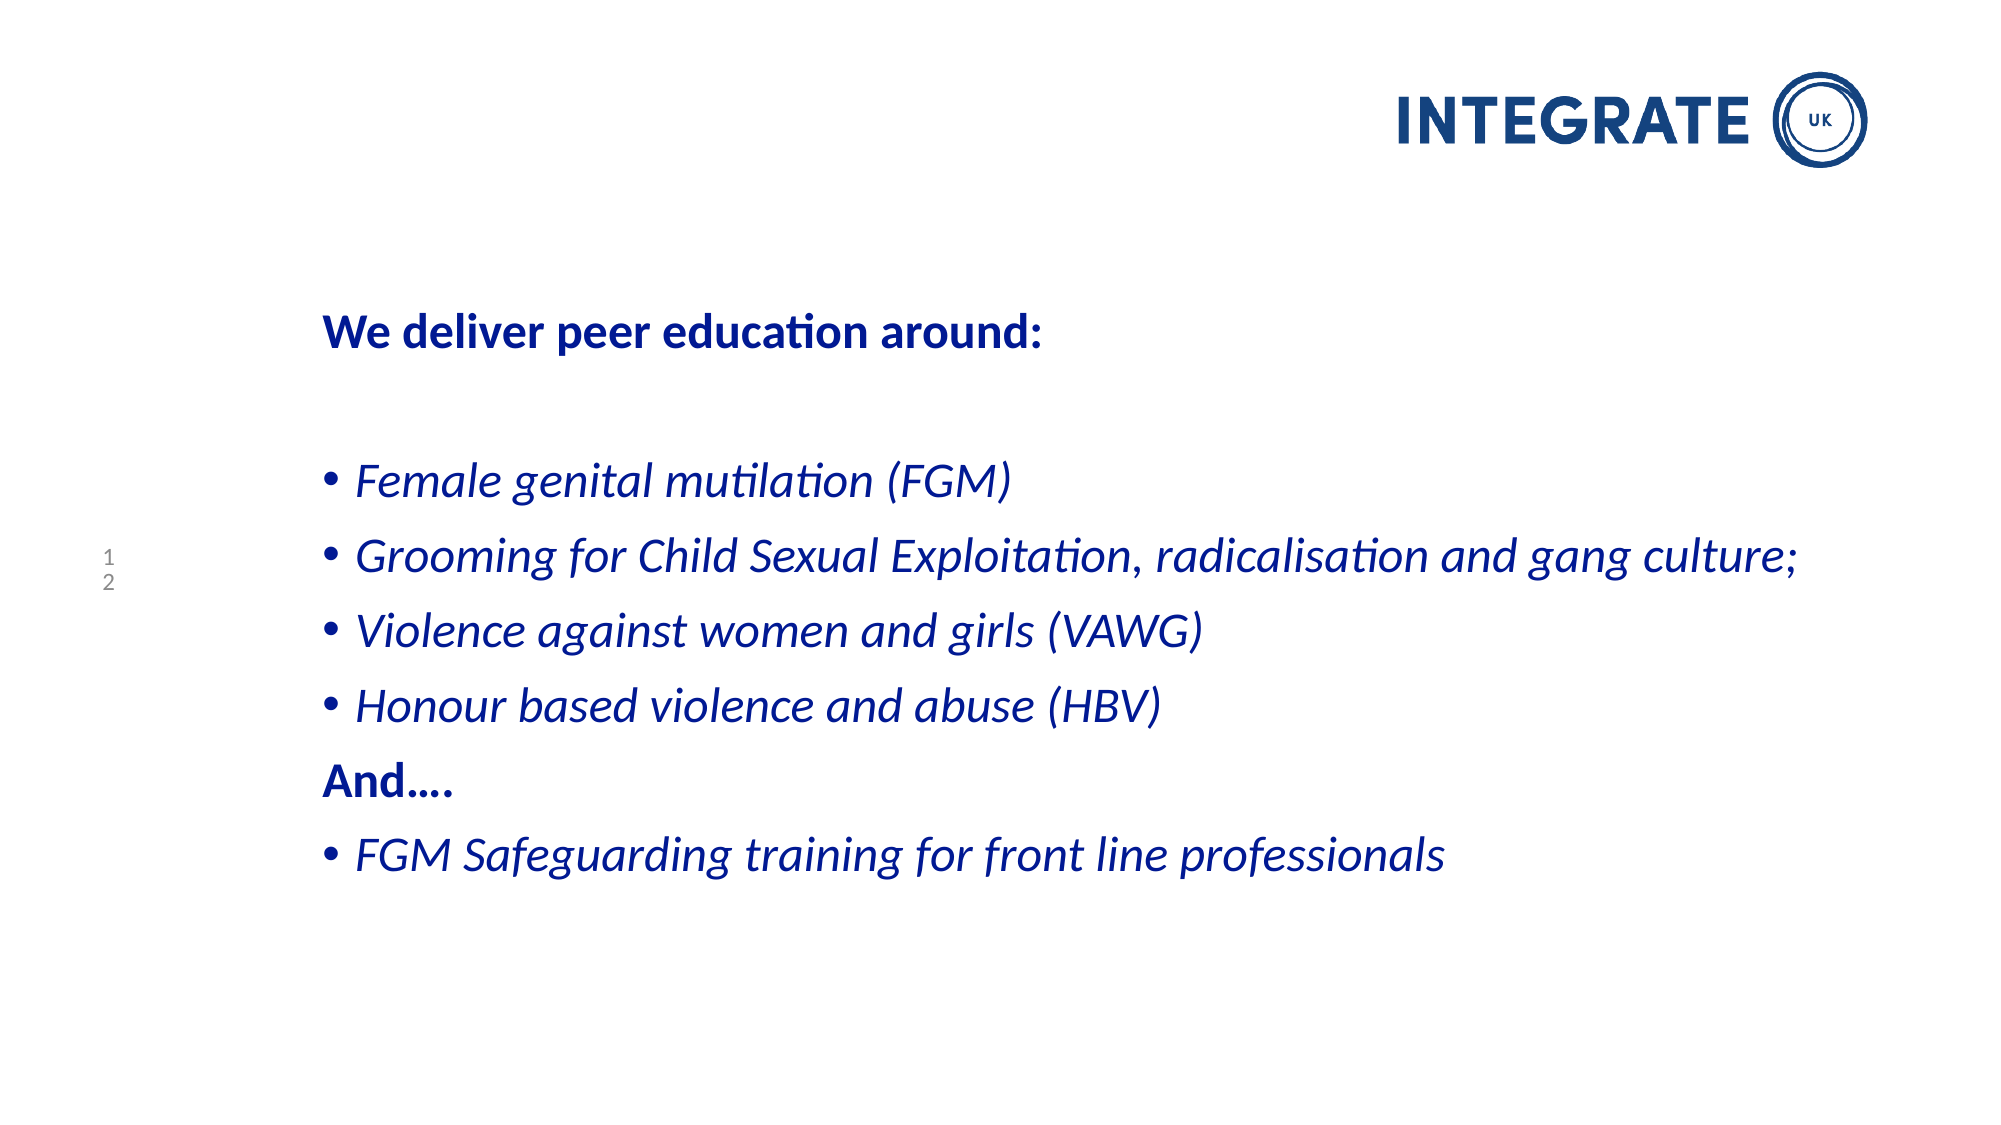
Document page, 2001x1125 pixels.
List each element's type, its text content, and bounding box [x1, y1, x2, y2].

slide_number 12 [87, 525, 126, 586]
picture [1397, 71, 1868, 168]
list We deliver peer education around: Female genital mutilation (FGM) Grooming for Child Sexual Exploitation, radicalisation and gang culture; Violence against women and girls (VAWG) Honour based violence and abuse (HBV) And…. FGM Safeguarding training for front line professionals [307, 297, 1888, 1038]
